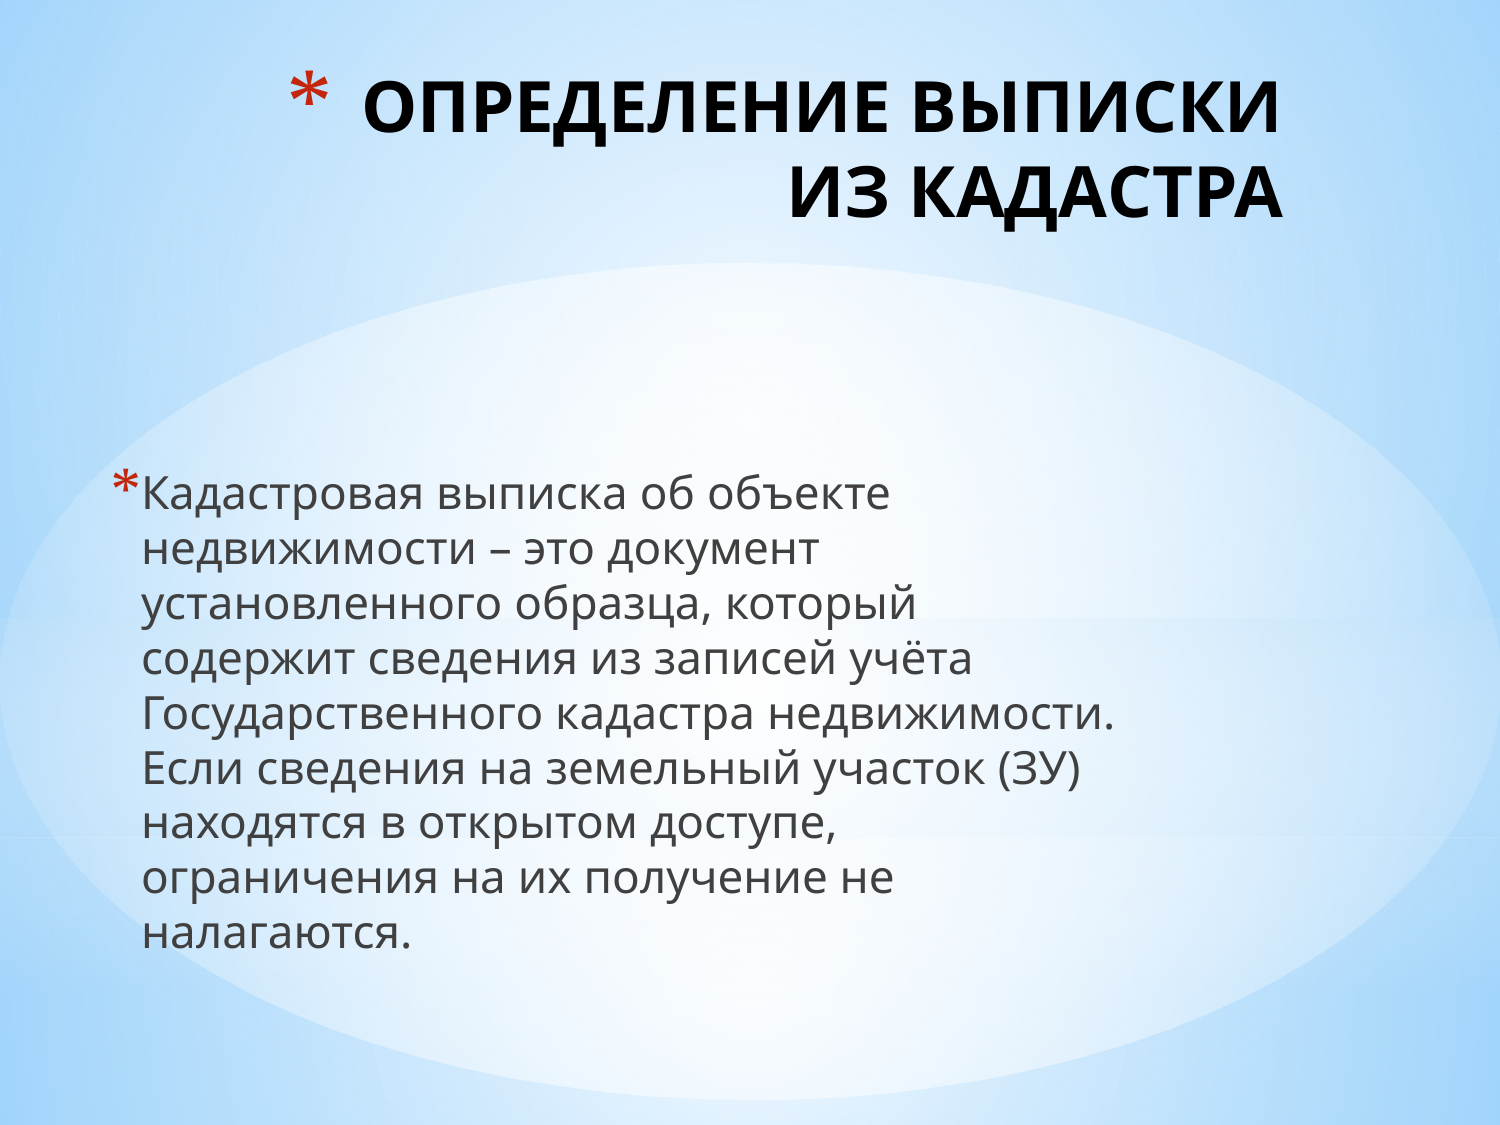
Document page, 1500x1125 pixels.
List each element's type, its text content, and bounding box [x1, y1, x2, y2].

list Кадастровая выписка об объекте недвижимости – это документ установленного образца, который содержит сведения из записей учёта Государственного кадастра недвижимости. Если сведения на земельный участок (ЗУ) находятся в открытом доступе, ограничения на их получение не налагаются. [88, 456, 1139, 1027]
title ОПРЕДЕЛЕНИЕ ВЫПИСКИ ИЗ КАДАСТРА [230, 54, 1299, 243]
